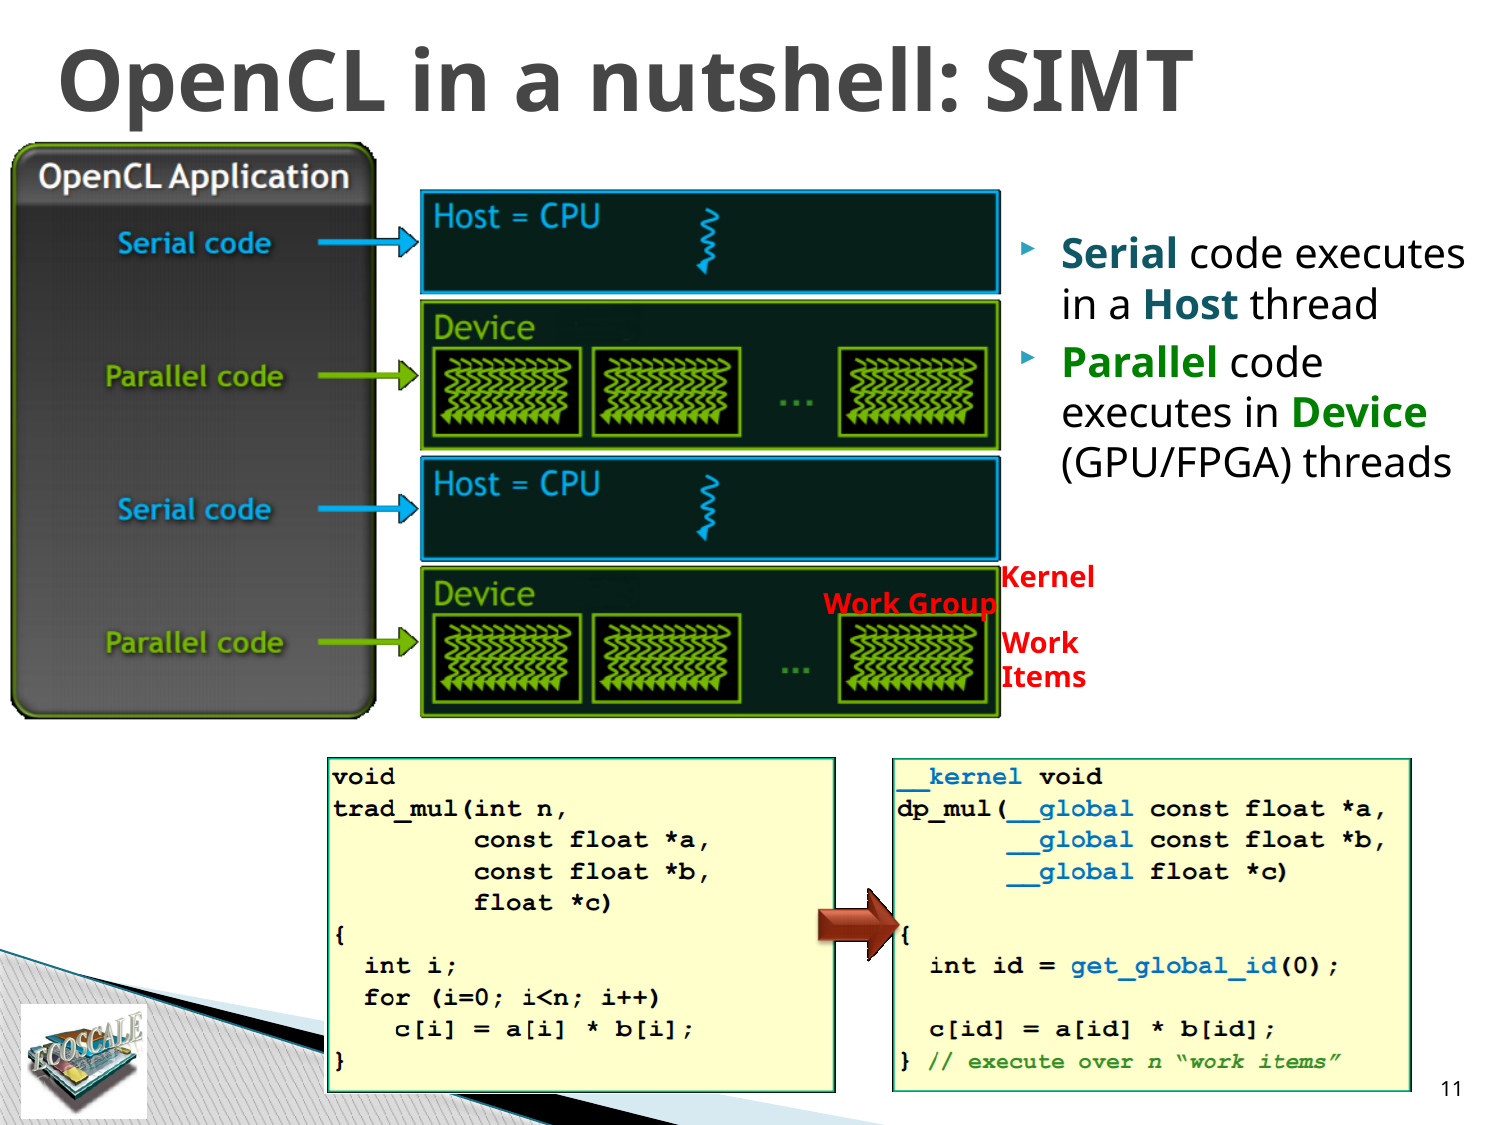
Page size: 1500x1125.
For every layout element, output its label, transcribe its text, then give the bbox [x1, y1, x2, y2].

picture [21, 1004, 147, 1119]
picture [324, 751, 1413, 1095]
slide_number 11 [1418, 1051, 1479, 1112]
list Serial code executes in a Host thread Parallel code executes in Device (GPU/FPGA) threads [986, 219, 1500, 811]
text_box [3, 136, 1152, 722]
title OpenCL in a nutshell: SIMT [41, 0, 1392, 172]
